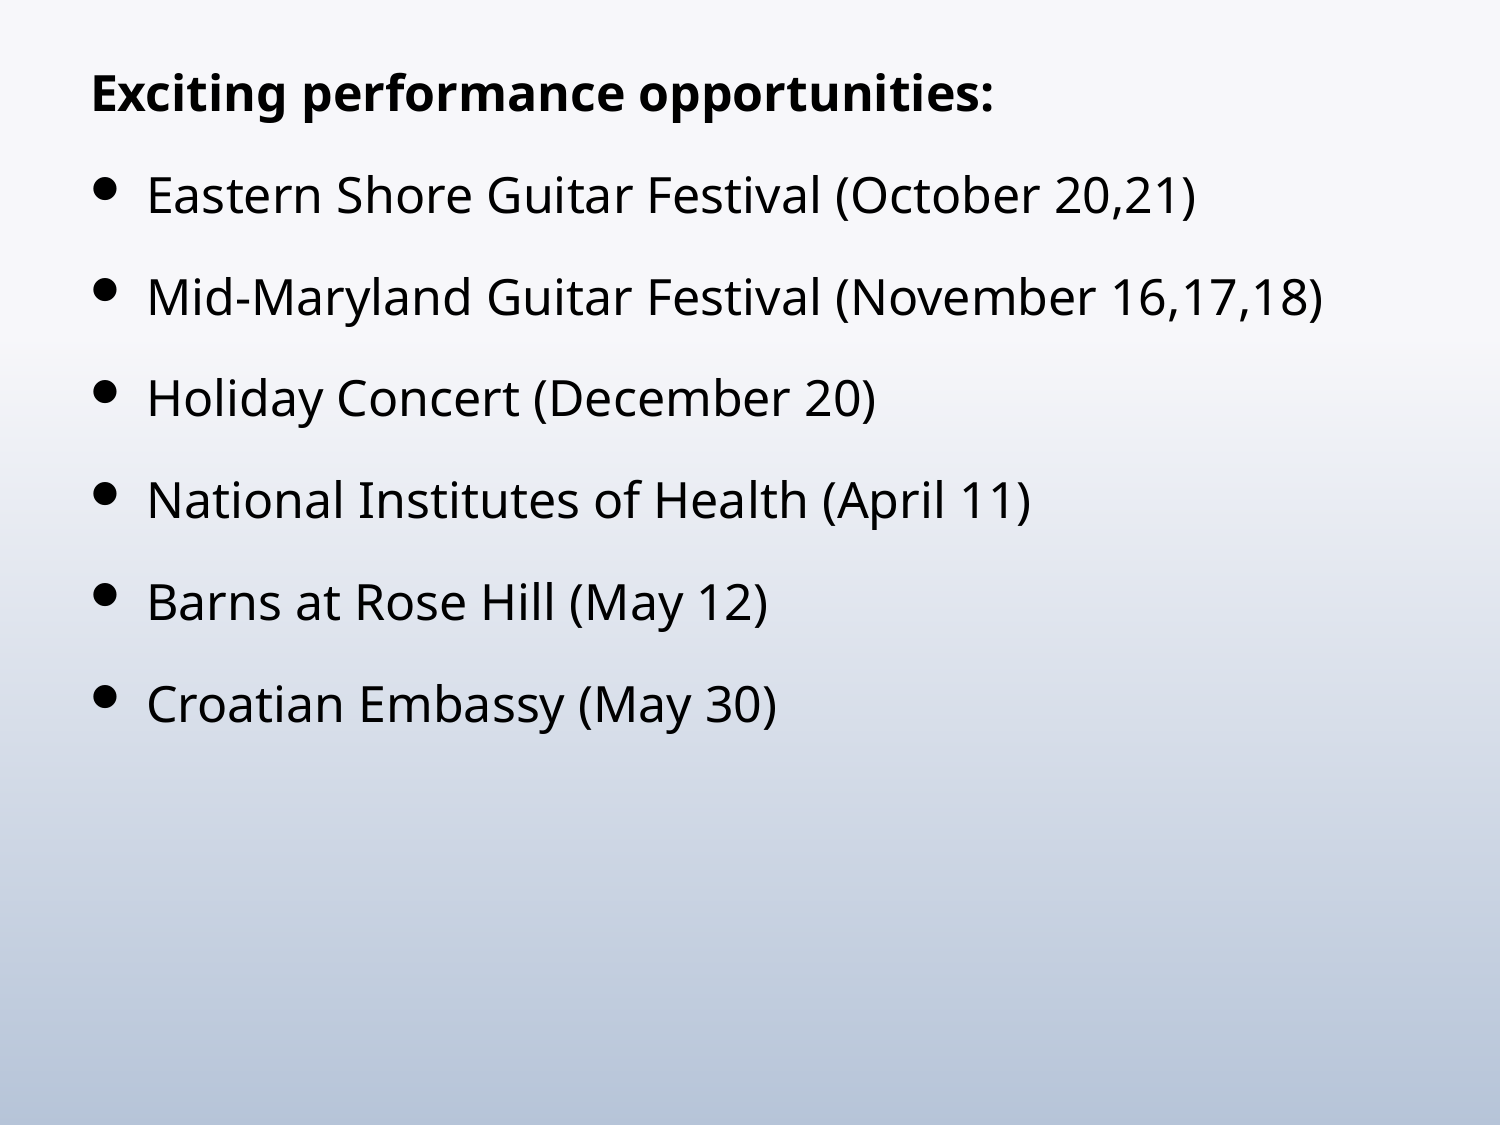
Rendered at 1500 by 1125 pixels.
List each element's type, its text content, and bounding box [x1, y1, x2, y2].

list Exciting performance opportunities: Eastern Shore Guitar Festival (October 20,21) Mid-Maryland Guitar Festival (November 16,17,18) Holiday Concert (December 20) National Institutes of Health (April 11) Barns at Rose Hill (May 12) Croatian Embassy (May 30) [75, 54, 1425, 1005]
